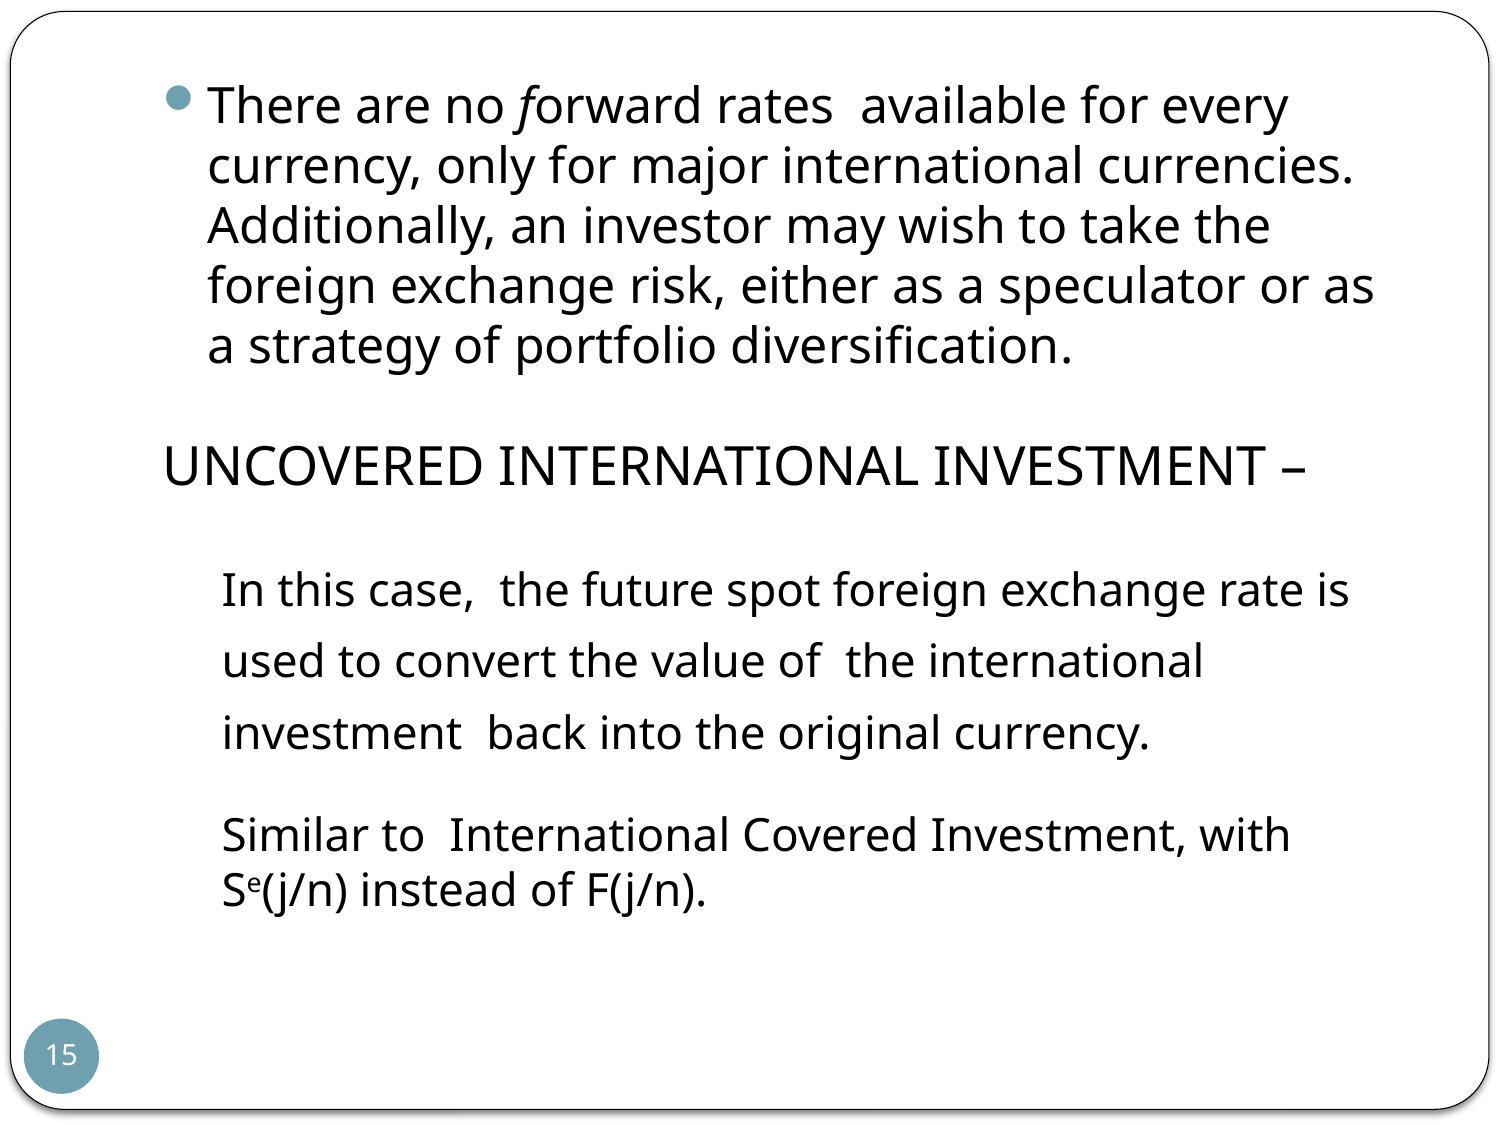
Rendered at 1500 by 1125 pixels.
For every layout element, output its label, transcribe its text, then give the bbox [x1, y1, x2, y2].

text_box 15 [23, 1018, 99, 1094]
list There are no forward rates available for every currency, only for major international currencies. Additionally, an investor may wish to take the foreign exchange risk, either as a speculator or as a strategy of portfolio diversification. UNCOVERED INTERNATIONAL INVESTMENT – In this case, the future spot foreign exchange rate is used to convert the value of the international investment back into the original currency. Similar to International Covered Investment, with Se(j/n) instead of F(j/n). [147, 66, 1423, 949]
